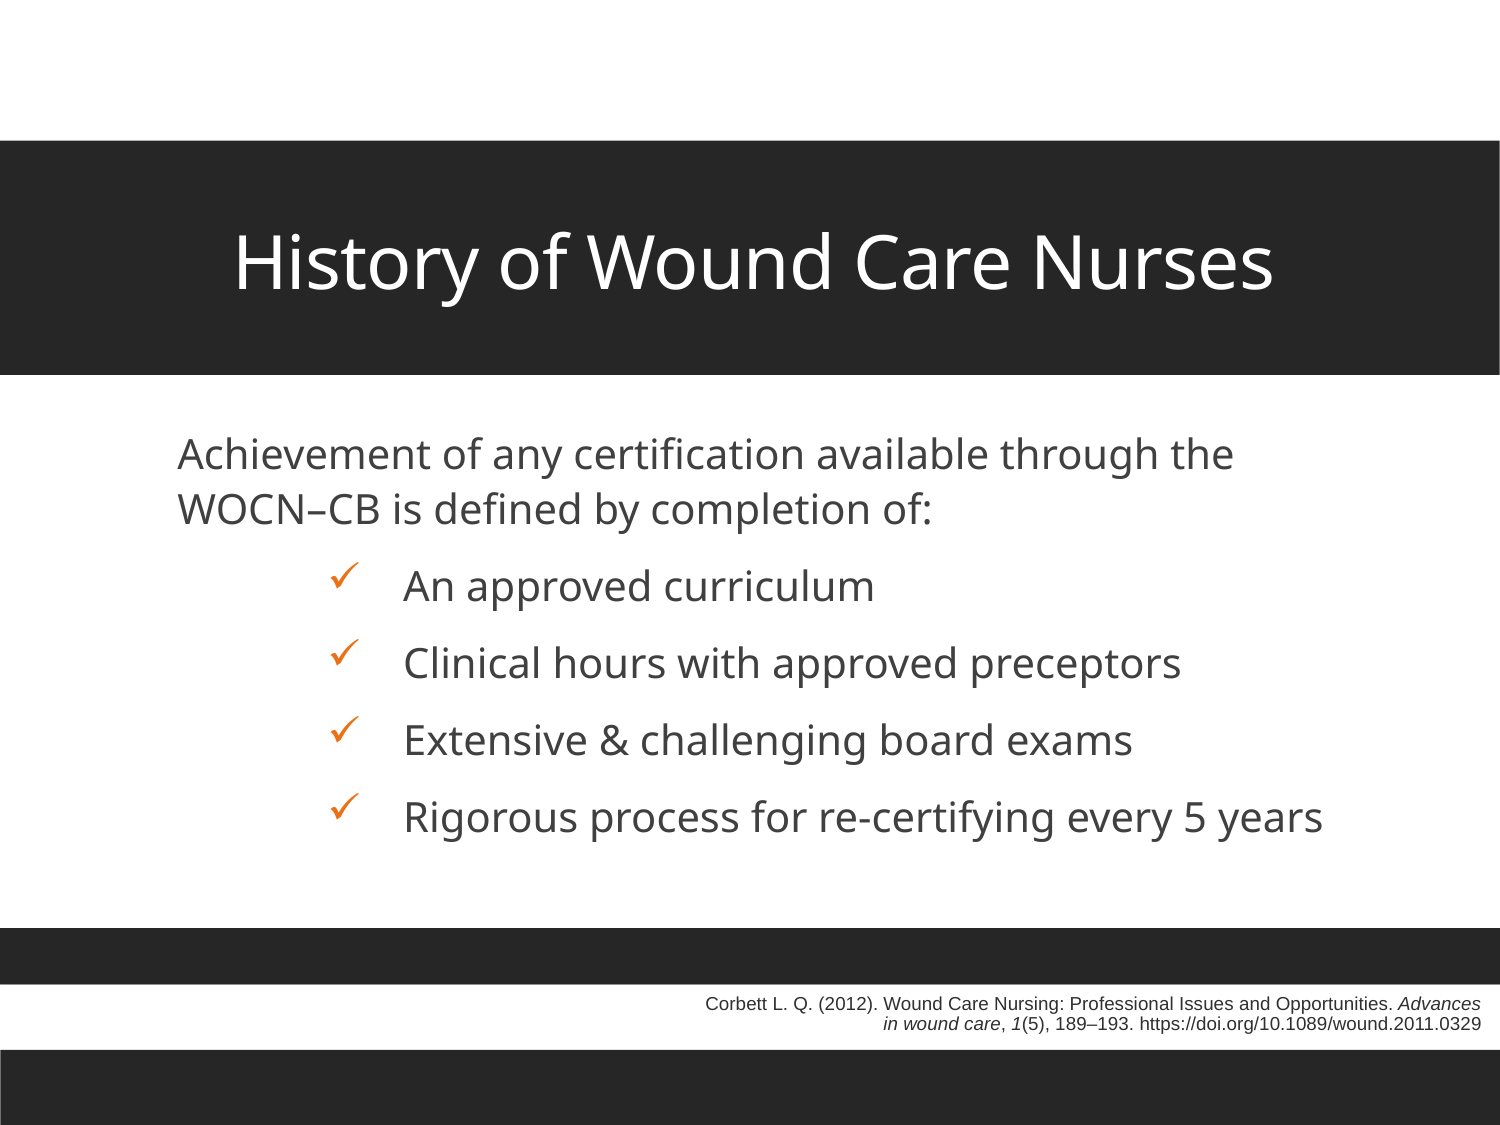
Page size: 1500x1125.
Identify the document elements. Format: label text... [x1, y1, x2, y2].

text_box Corbett L. Q. (2012). Wound Care Nursing: Professional Issues and Opportunities. Advances in wound care, 1(5), 189–193. https://doi.org/10.1089/wound.2011.0329 [700, 988, 1482, 1046]
text_box [0, 376, 1500, 927]
text_box [0, 927, 1500, 986]
title History of Wound Care Nurses [135, 175, 1373, 355]
text_box Achievement of any certification available through the WOCN–CB is defined by completion of: An approved curriculum Clinical hours with approved preceptors Extensive & challenging board exams Rigorous process for re-certifying every 5 years [162, 415, 1400, 979]
text_box [0, 139, 1500, 376]
